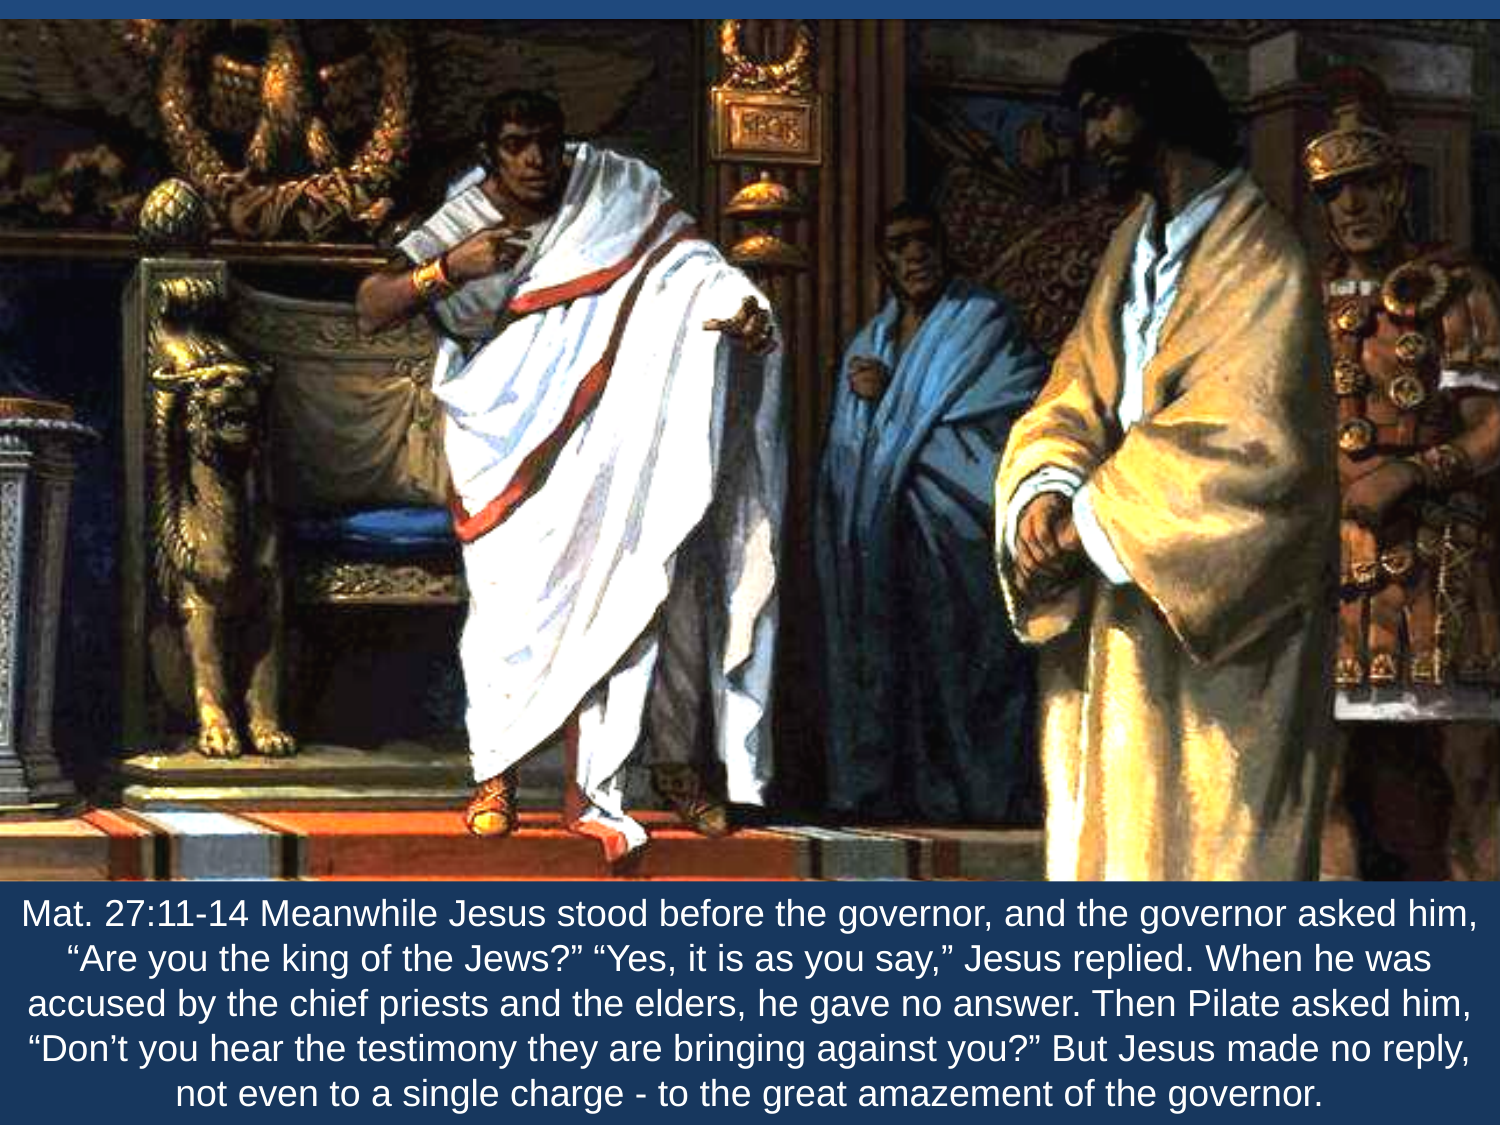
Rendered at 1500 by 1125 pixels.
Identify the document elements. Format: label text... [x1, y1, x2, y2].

picture [0, 18, 1500, 1000]
text_box Mat. 27:11-14 Meanwhile Jesus stood before the governor, and the governor asked him, “Are you the king of the Jews?” “Yes, it is as you say,” Jesus replied. When he was accused by the chief priests and the elders, he gave no answer. Then Pilate asked him, “Don’t you hear the testimony they are bringing against you?” But Jesus made no reply, not even to a single charge - to the great amazement of the governor. [0, 1006, 1500, 1125]
